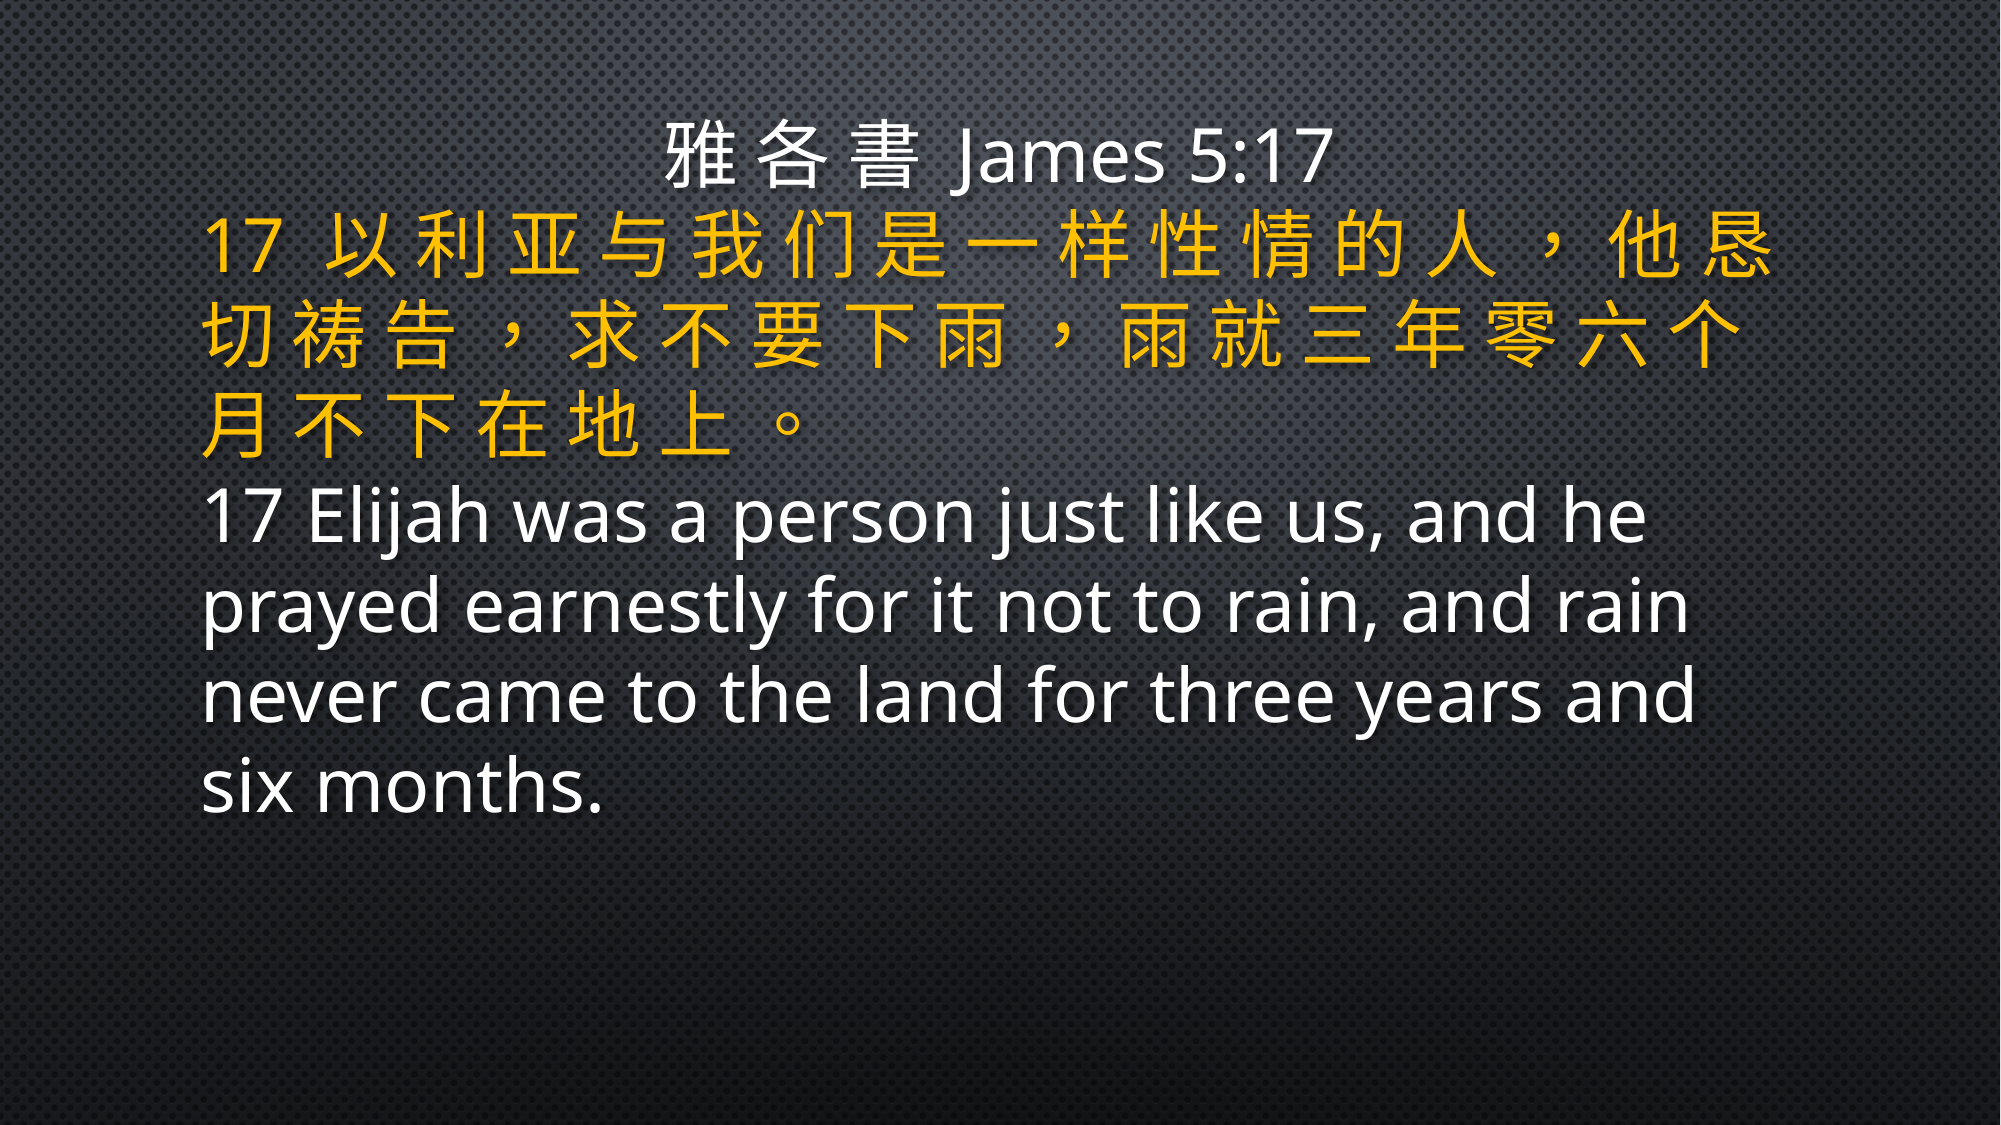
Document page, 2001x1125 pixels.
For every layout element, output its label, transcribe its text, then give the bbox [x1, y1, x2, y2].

text_box 雅 各 書 James 5:17 17 以 利 亚 与 我 们 是 一 样 性 情 的 人 ， 他 恳 切 祷 告 ， 求 不 要 下 雨 ， 雨 就 三 年 零 六 个 月 不 下 在 地 上 。 17 Elijah was a person just like us, and he prayed earnestly for it not to rain, and rain never came to the land for three years and six months. [185, 100, 1815, 836]
